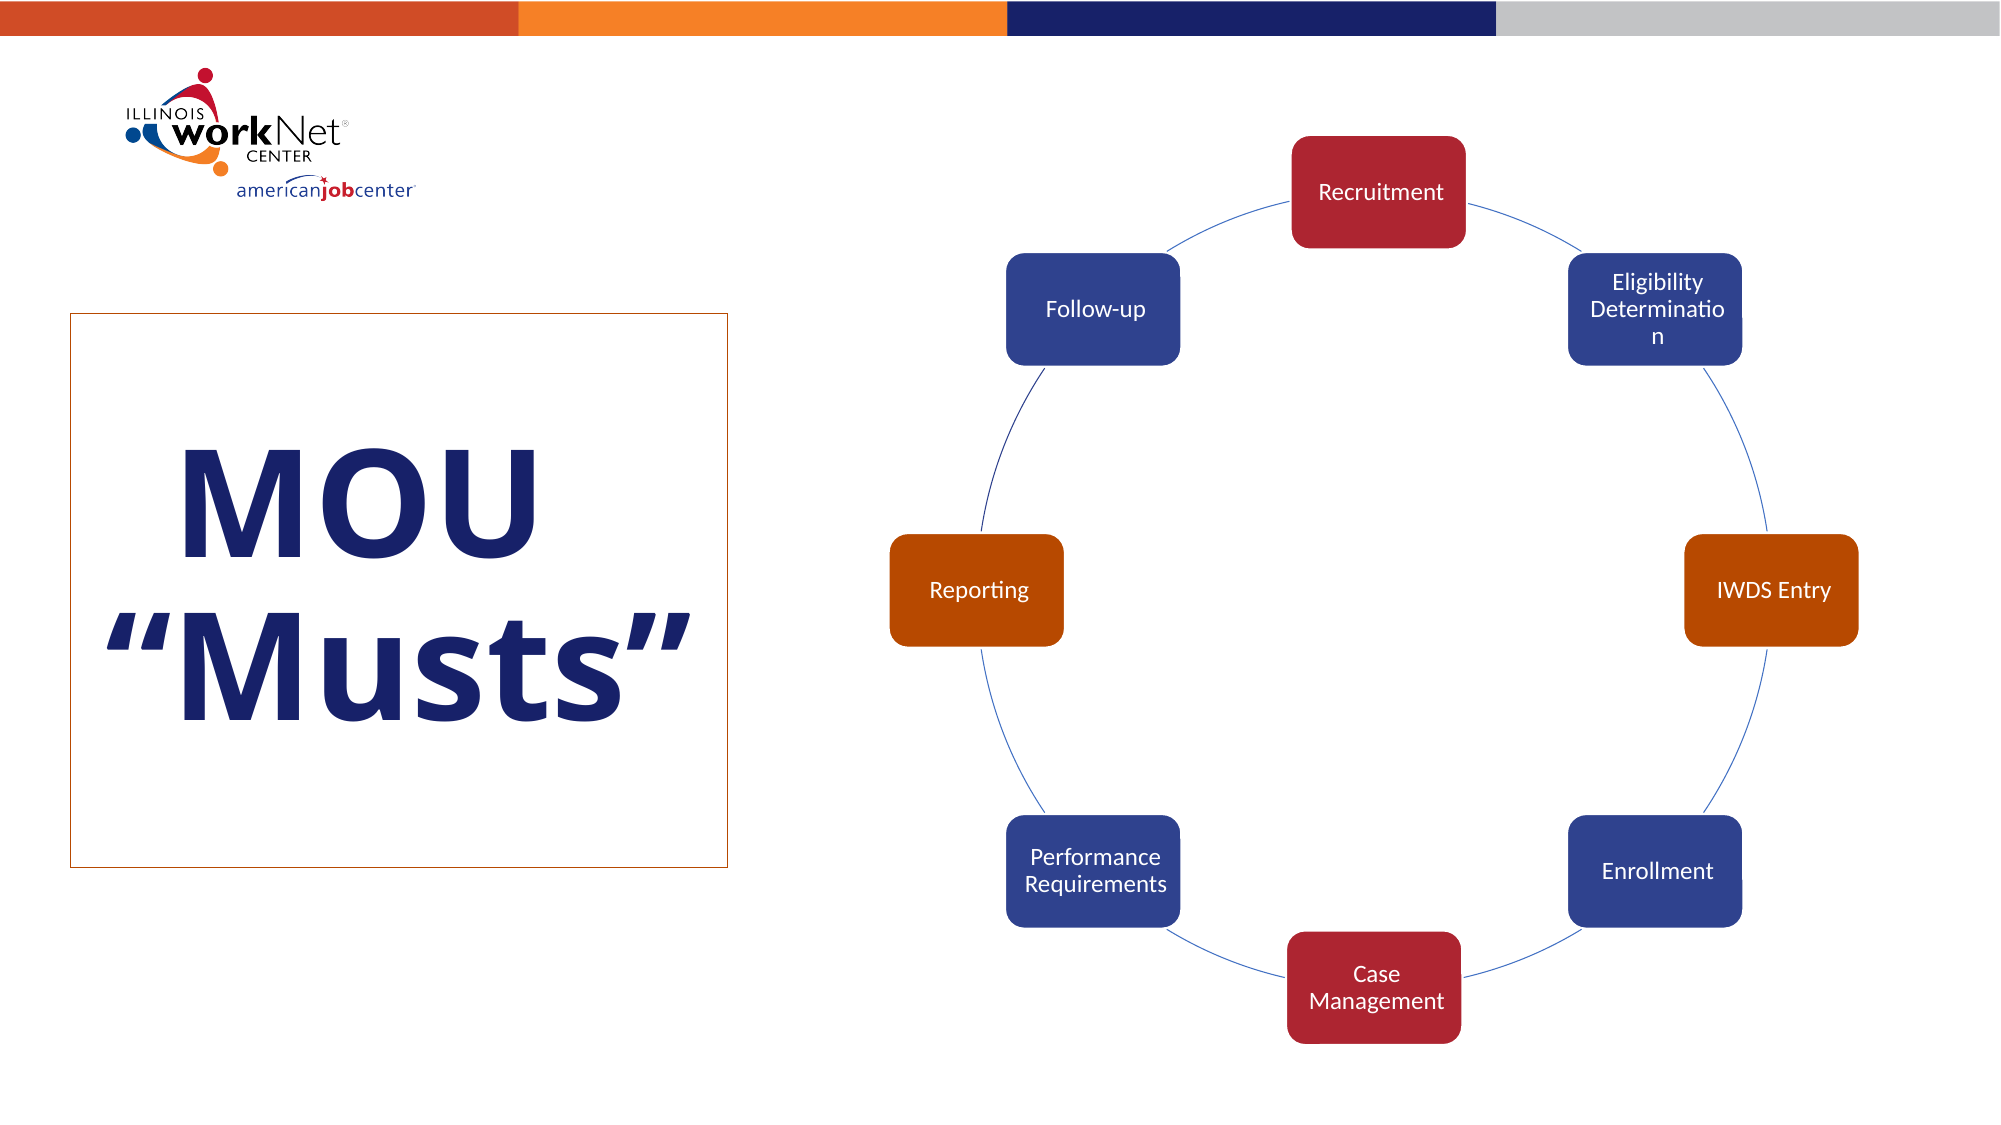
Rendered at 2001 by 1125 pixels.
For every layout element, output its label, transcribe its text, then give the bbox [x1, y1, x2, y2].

picture [0, 0, 2000, 1125]
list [271, 134, 2000, 1046]
title MOU “Musts” [70, 313, 271, 868]
